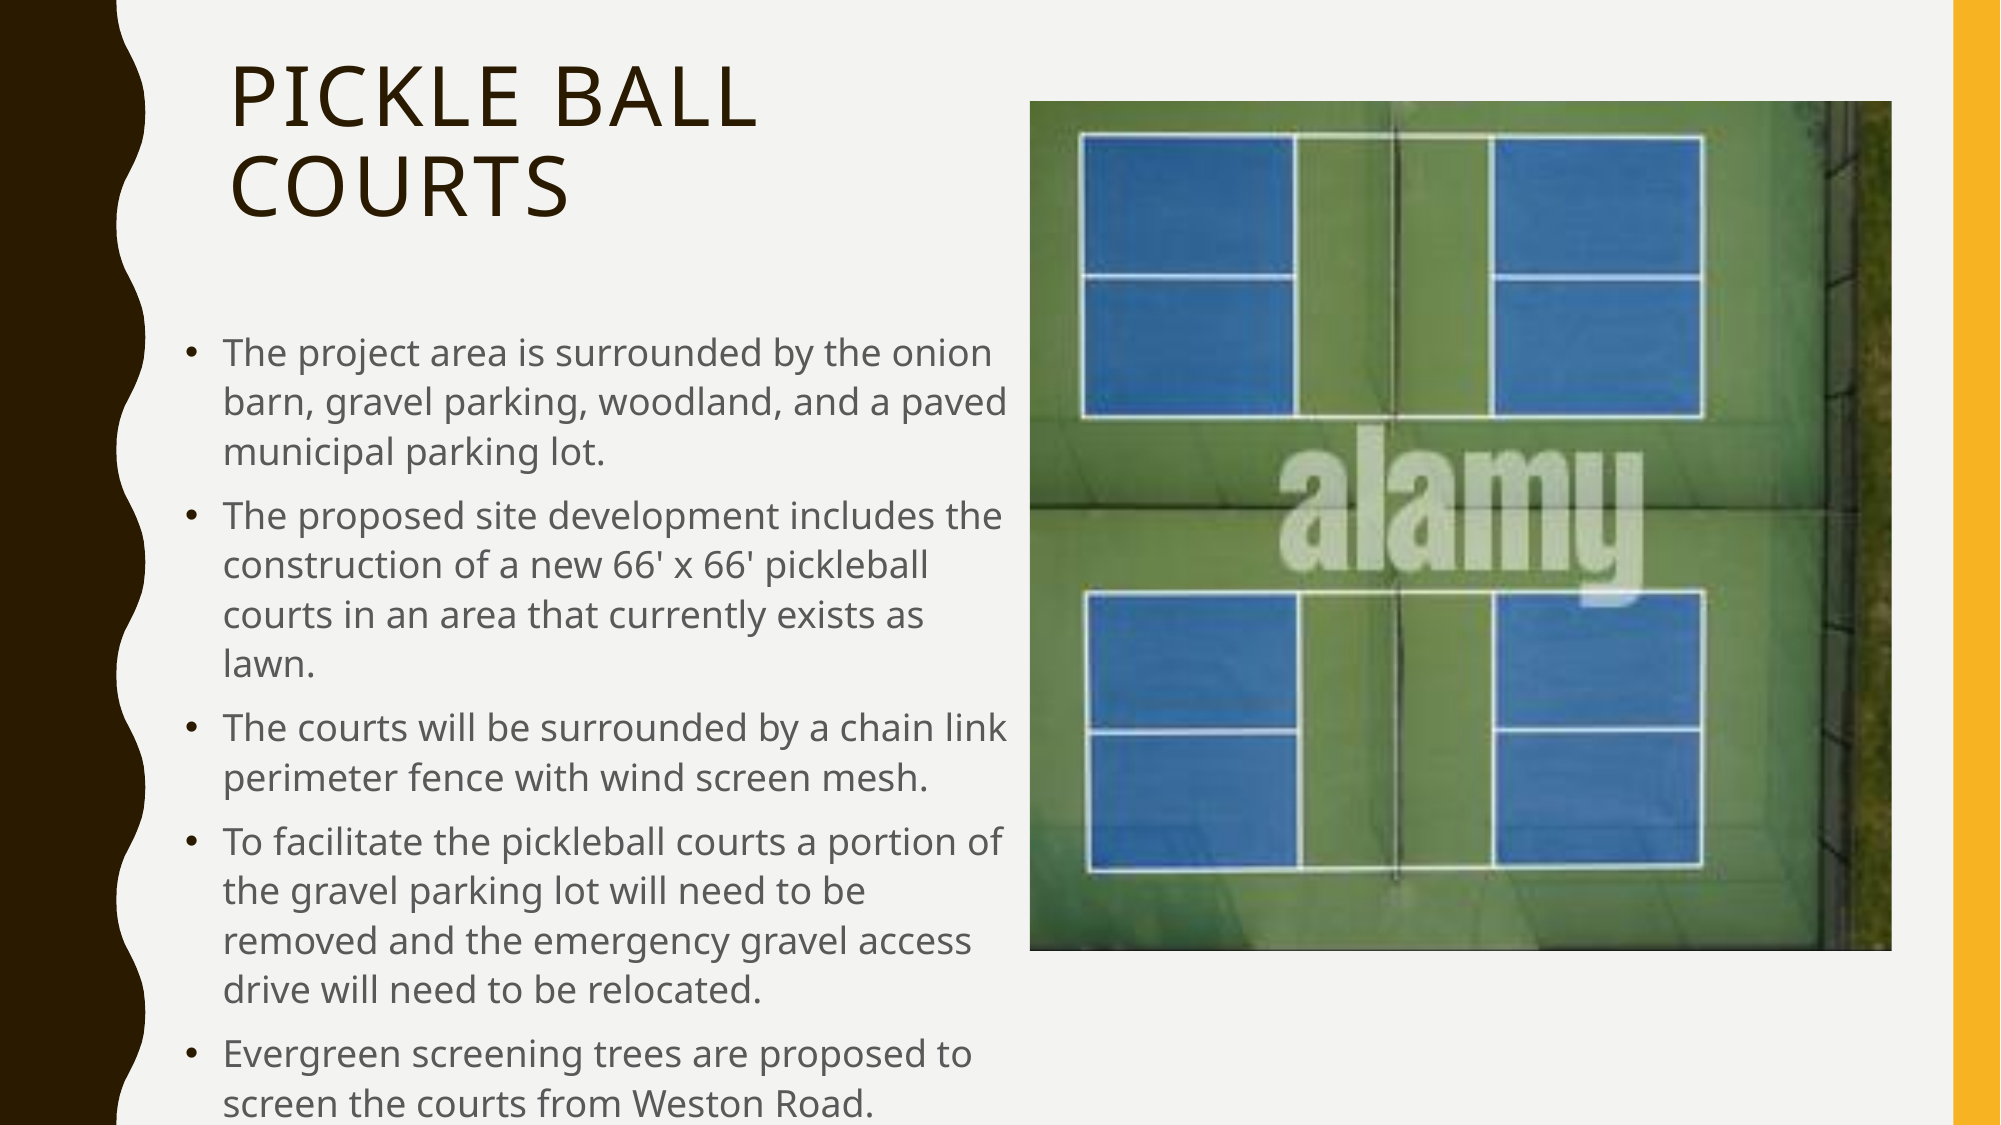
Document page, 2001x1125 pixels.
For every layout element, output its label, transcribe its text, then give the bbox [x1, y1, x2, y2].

title Pickle ball courts [213, 47, 898, 270]
list The project area is surrounded by the onion barn, gravel parking, woodland, and a paved municipal parking lot. The proposed site development includes the construction of a new 66' x 66' pickleball courts in an area that currently exists as lawn. The courts will be surrounded by a chain link perimeter fence with wind screen mesh. To facilitate the pickleball courts a portion of the gravel parking lot will need to be removed and the emergency gravel access drive will need to be relocated. Evergreen screening trees are proposed to screen the courts from Weston Road. [170, 316, 1032, 1069]
picture [1029, 101, 1892, 951]
